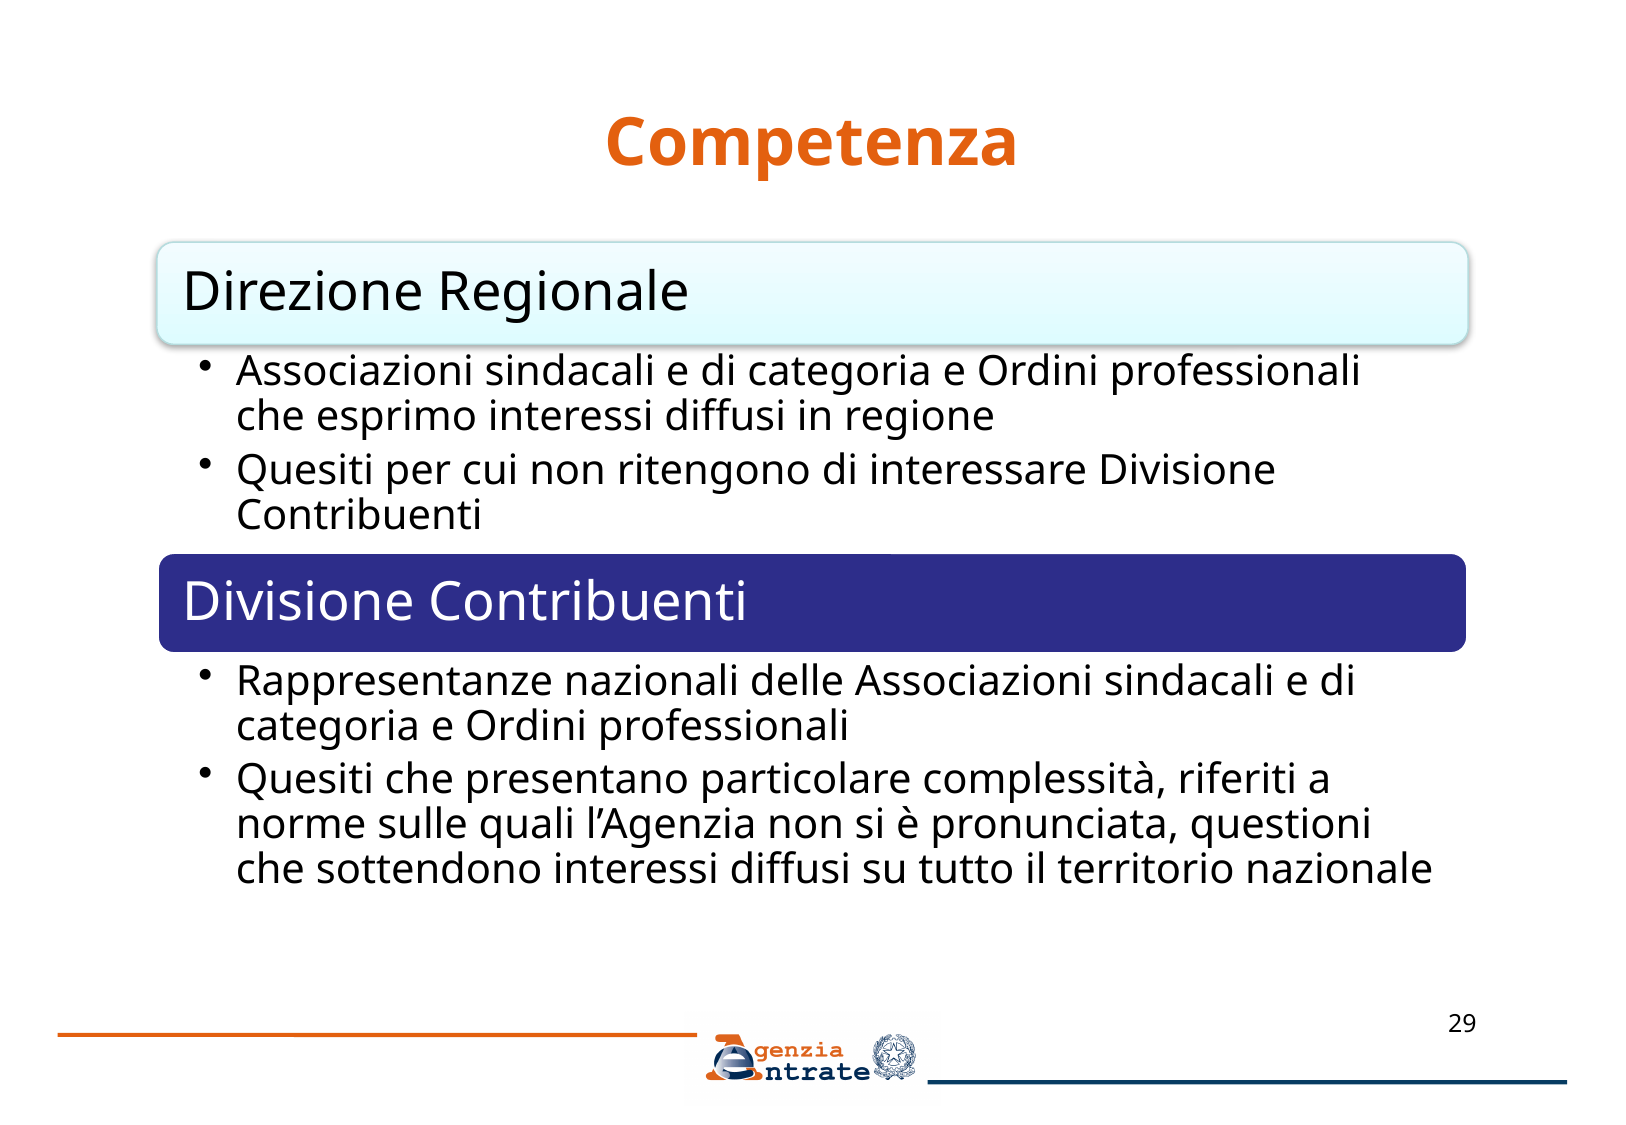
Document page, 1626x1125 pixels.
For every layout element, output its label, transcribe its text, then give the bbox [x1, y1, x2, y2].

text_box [156, 232, 1469, 965]
picture [684, 1011, 941, 1106]
title Competenza [81, 45, 1544, 233]
slide_number 29 [1391, 999, 1534, 1059]
